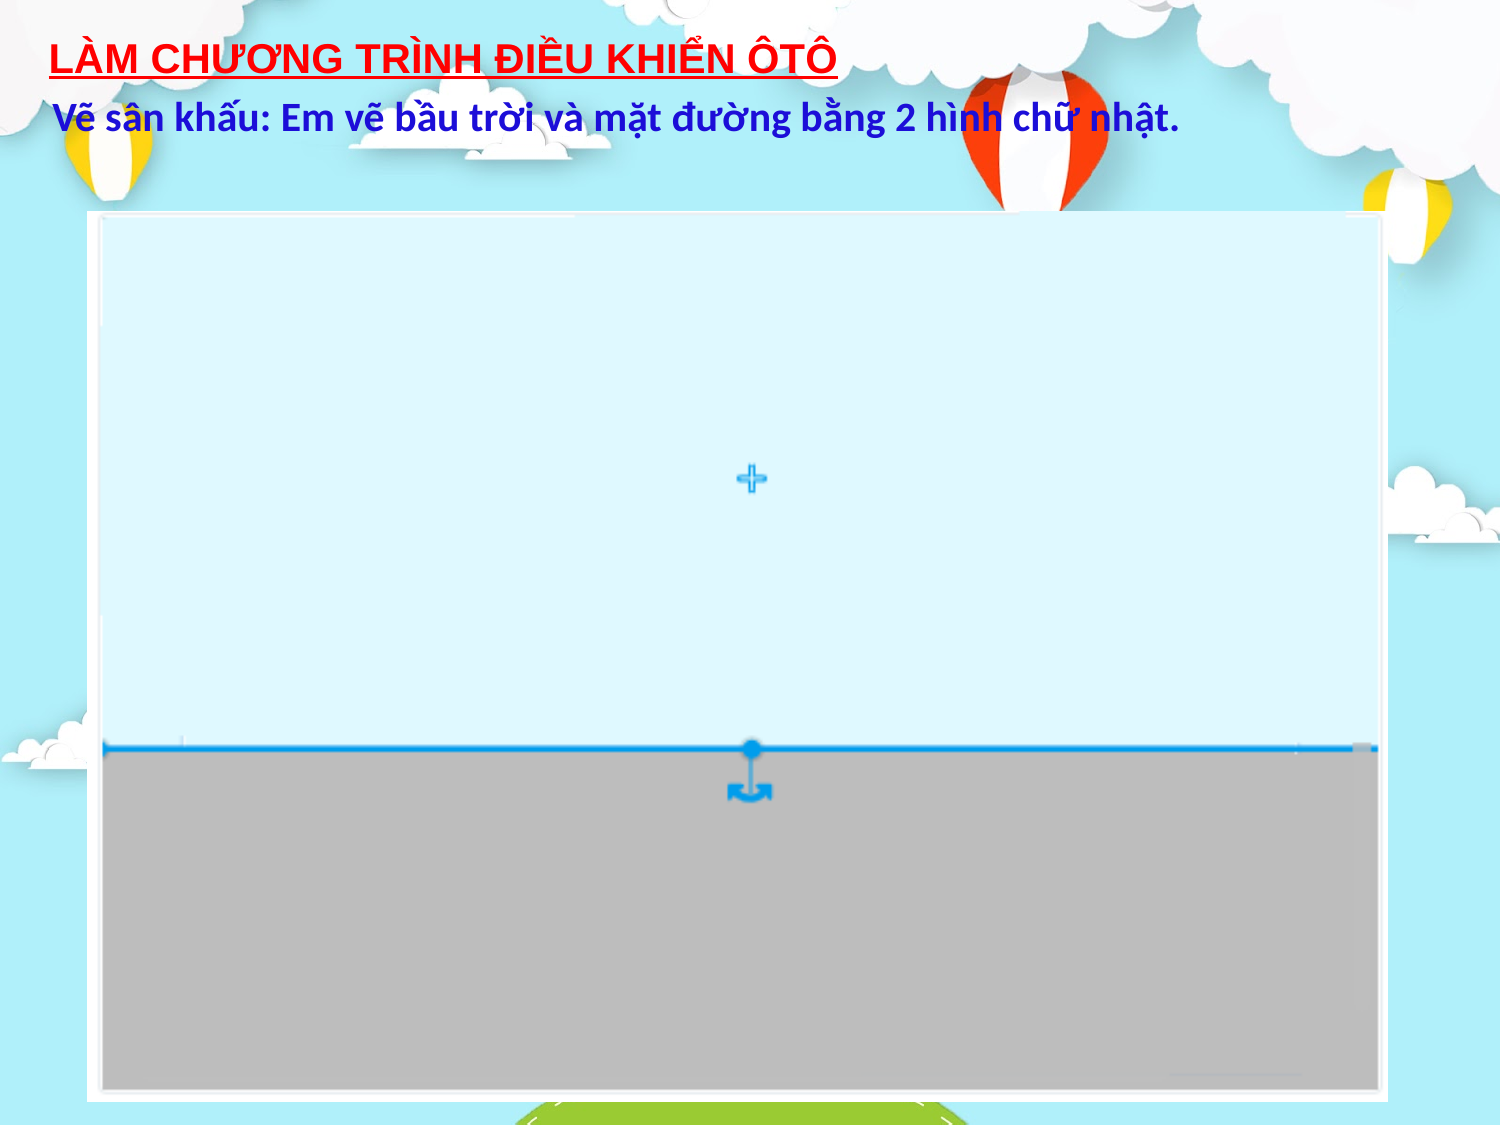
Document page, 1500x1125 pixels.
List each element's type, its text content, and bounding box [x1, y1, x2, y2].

text_box LÀM CHƯƠNG TRÌNH ĐIỀU KHIỂN ÔTÔ [33, 24, 853, 90]
text_box Vẽ sân khấu: Em vẽ bầu trời và mặt đường bằng 2 hình chữ nhật. [37, 81, 1475, 147]
picture [0, 0, 1500, 1125]
